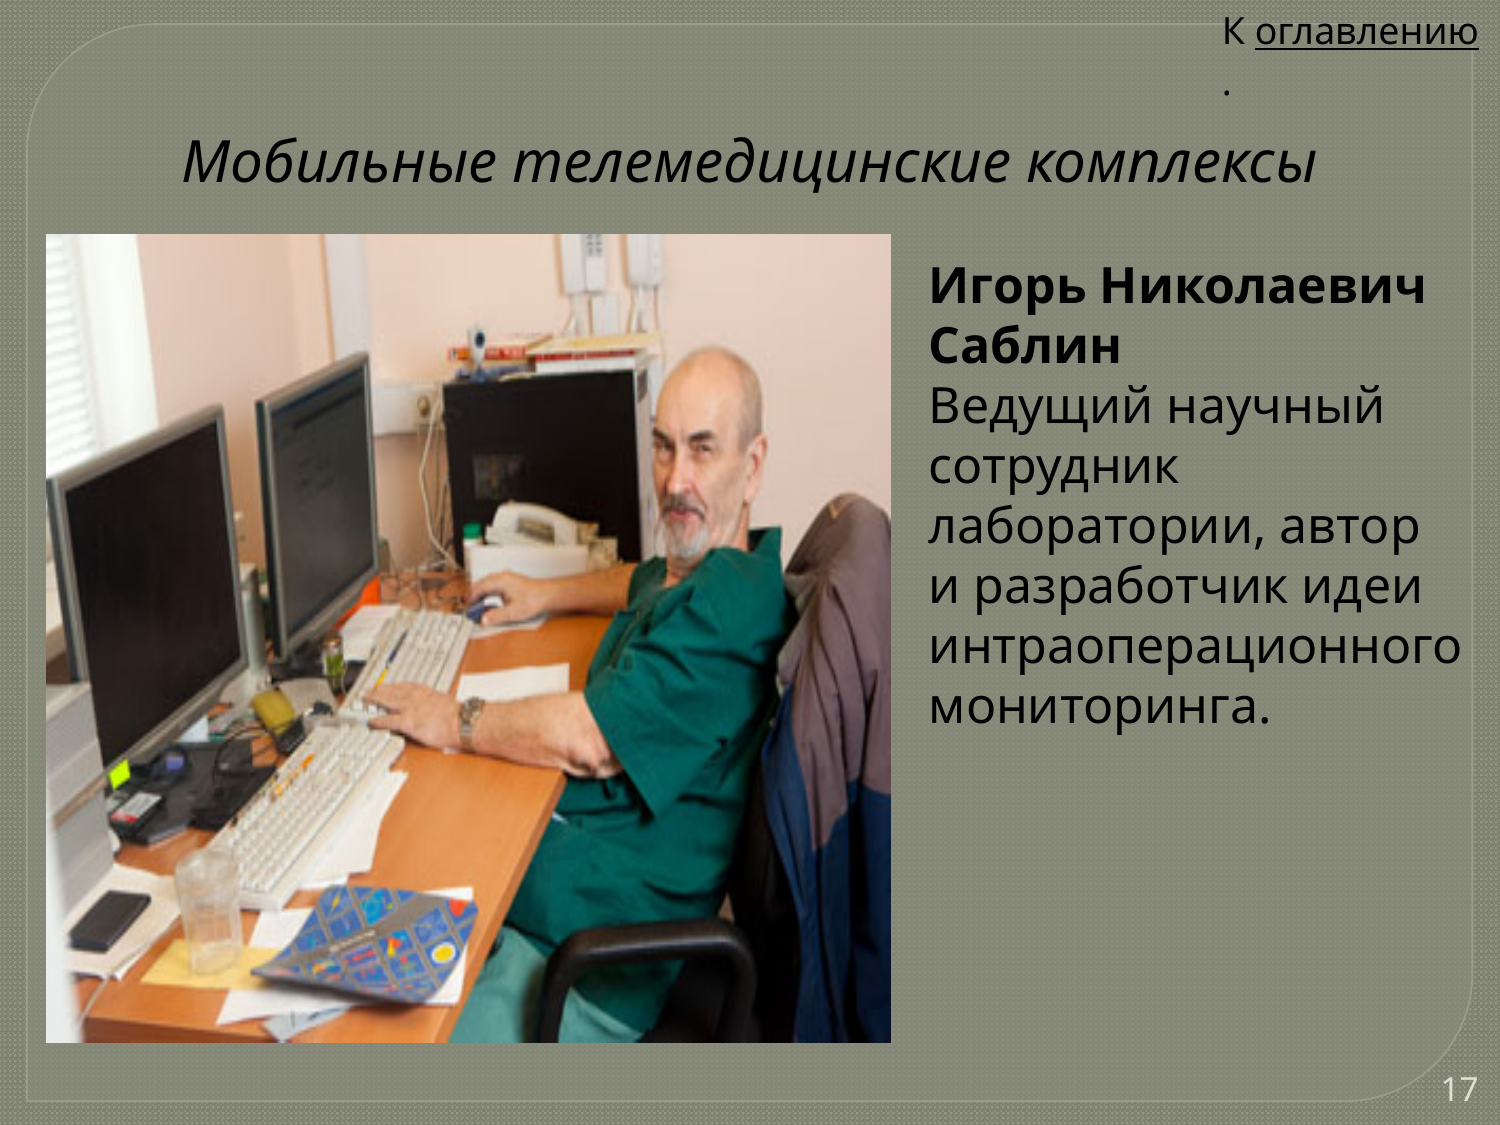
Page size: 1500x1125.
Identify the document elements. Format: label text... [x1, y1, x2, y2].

text_box Игорь Николаевич Саблин Ведущий научный сотрудник лаборатории, автор и разработчик идеи интраоперационного мониторинга. [913, 246, 1500, 741]
picture [46, 234, 891, 1044]
text_box Мобильные телемедицинские комплексы [0, 117, 1500, 202]
slide_number 17 [1417, 1068, 1494, 1114]
text_box К оглавлению. [1207, 0, 1500, 111]
